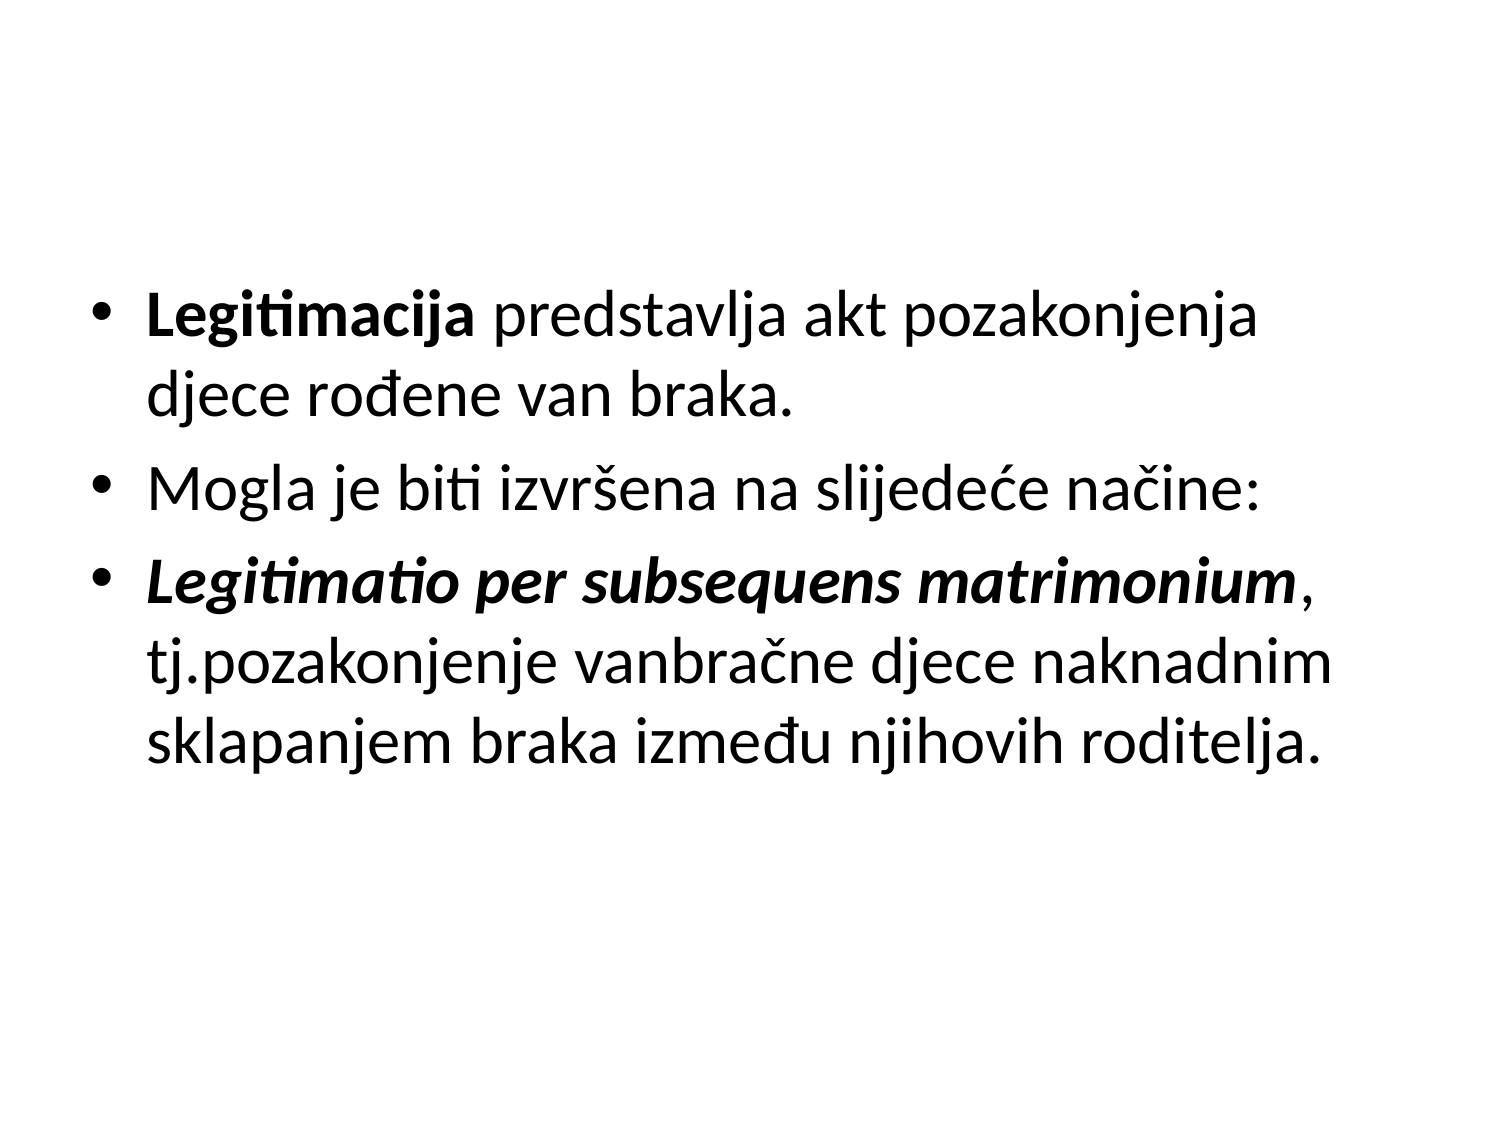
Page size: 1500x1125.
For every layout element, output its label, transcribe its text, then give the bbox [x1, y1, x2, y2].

list Legitimacija predstavlja akt pozakonjenja djece rođene van braka. Mogla je biti izvršena na slijedeće načine: Legitimatio per subsequens matrimonium, tj.pozakonjenje vanbračne djece naknadnim sklapanjem braka između njihovih roditelja. [75, 262, 1425, 1005]
